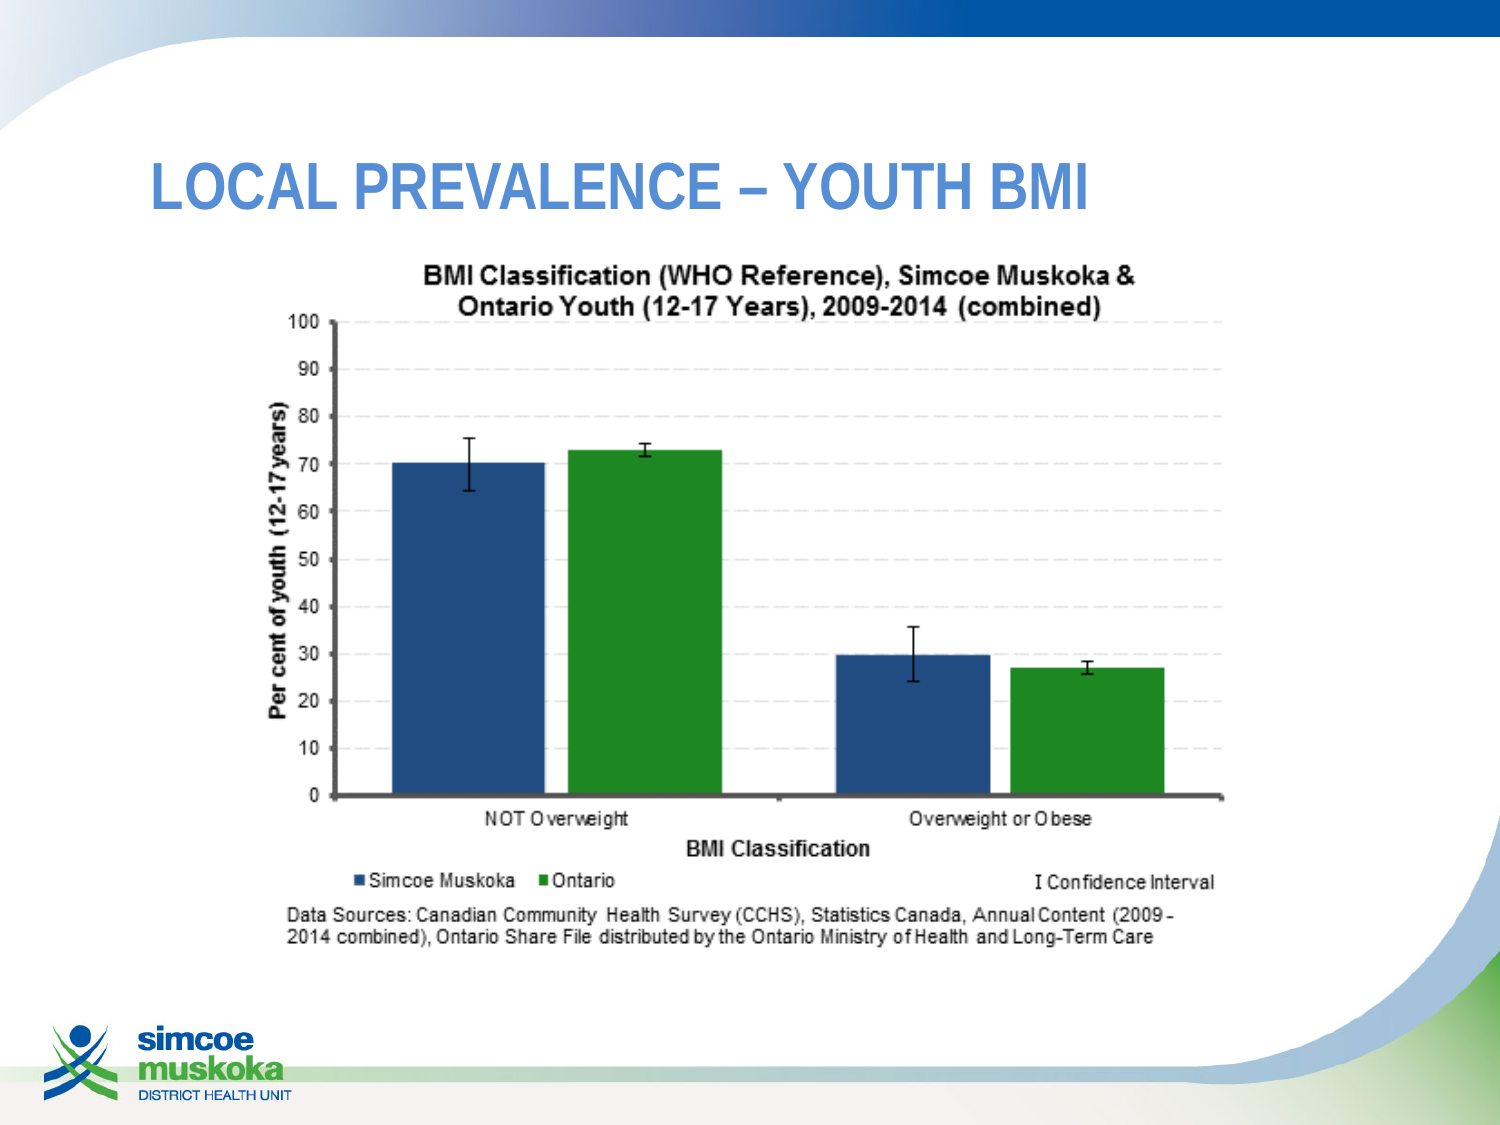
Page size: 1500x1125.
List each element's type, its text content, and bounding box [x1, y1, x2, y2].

title Local prevalence – youth BMI [135, 66, 1376, 231]
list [262, 249, 1241, 982]
picture [0, 0, 1500, 1125]
